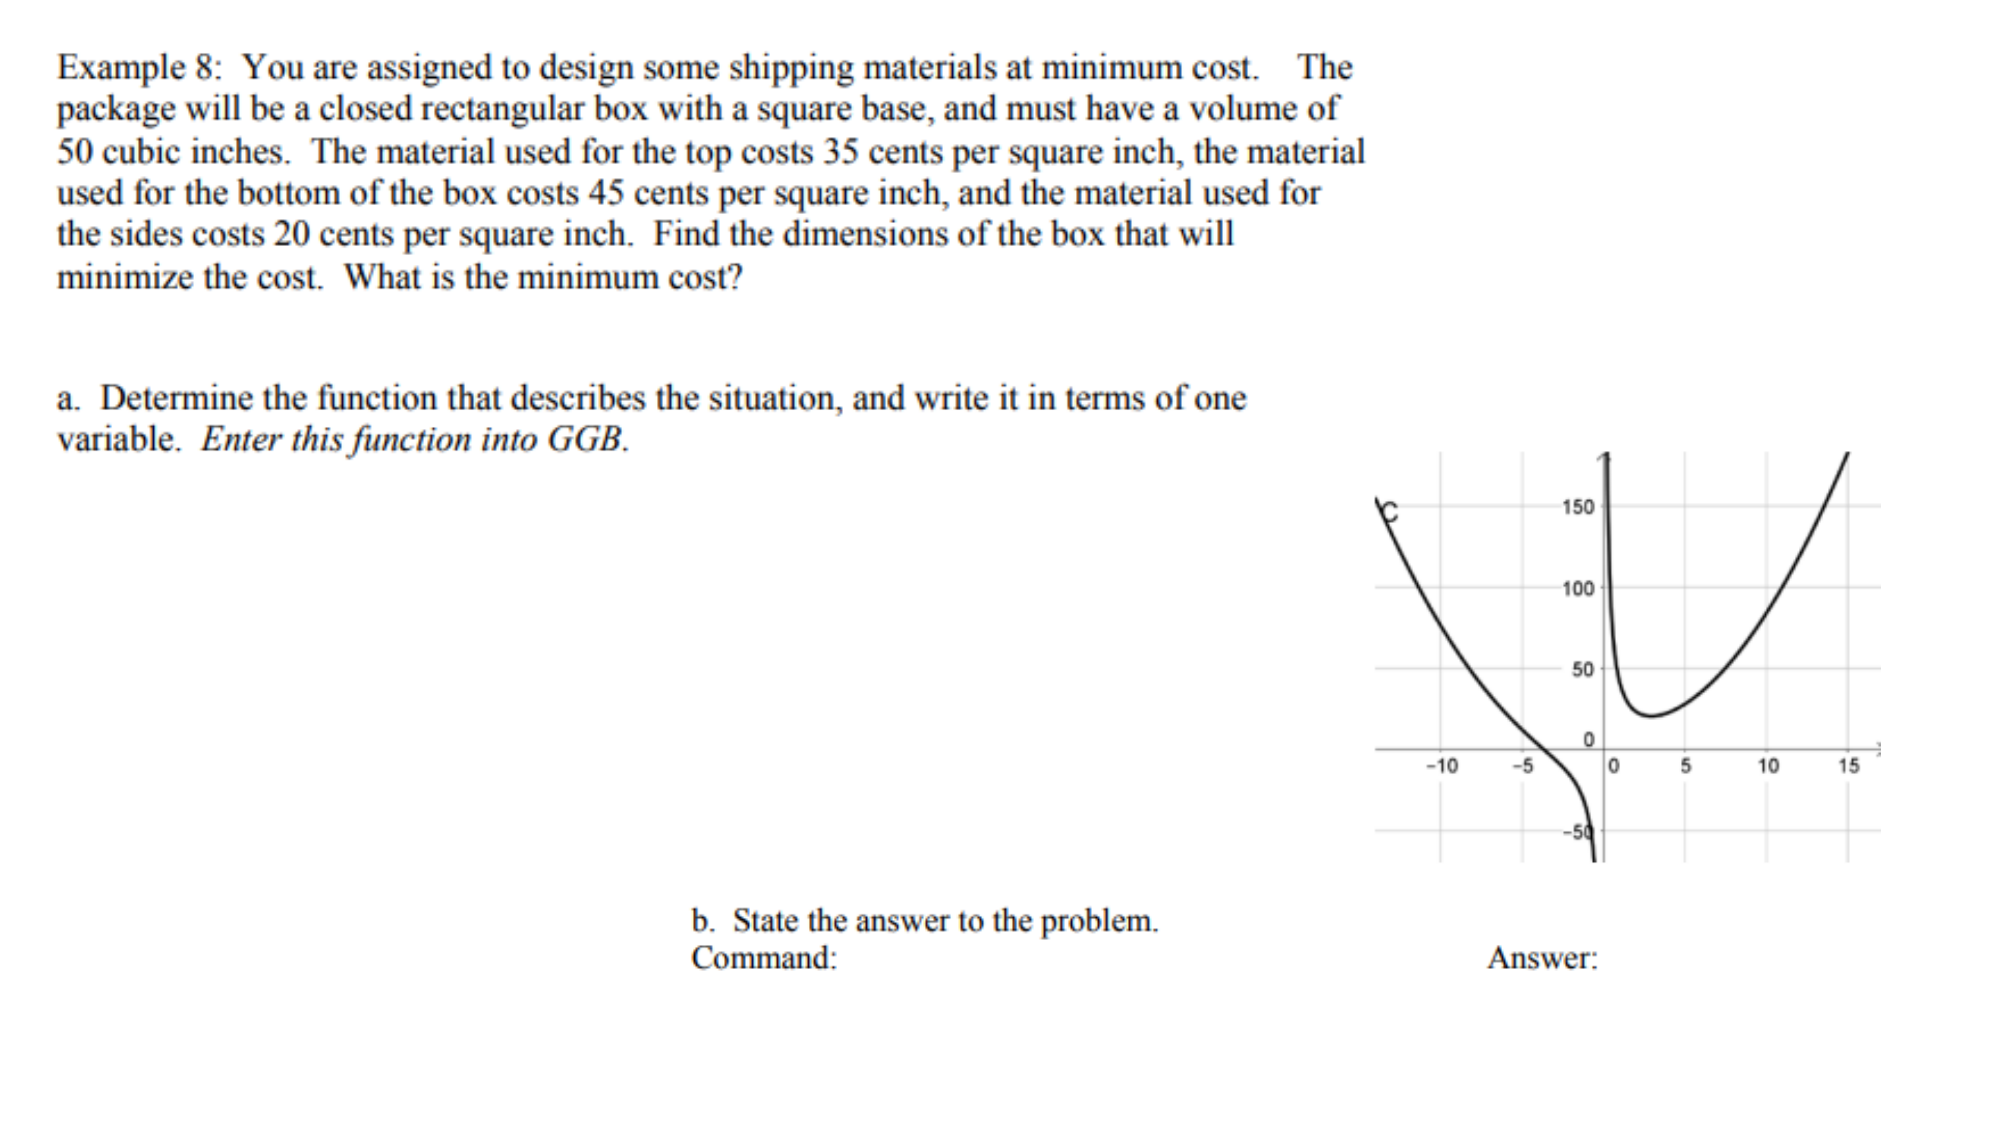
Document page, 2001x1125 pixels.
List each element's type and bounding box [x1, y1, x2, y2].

picture [663, 444, 1881, 1000]
list [46, 36, 1396, 483]
